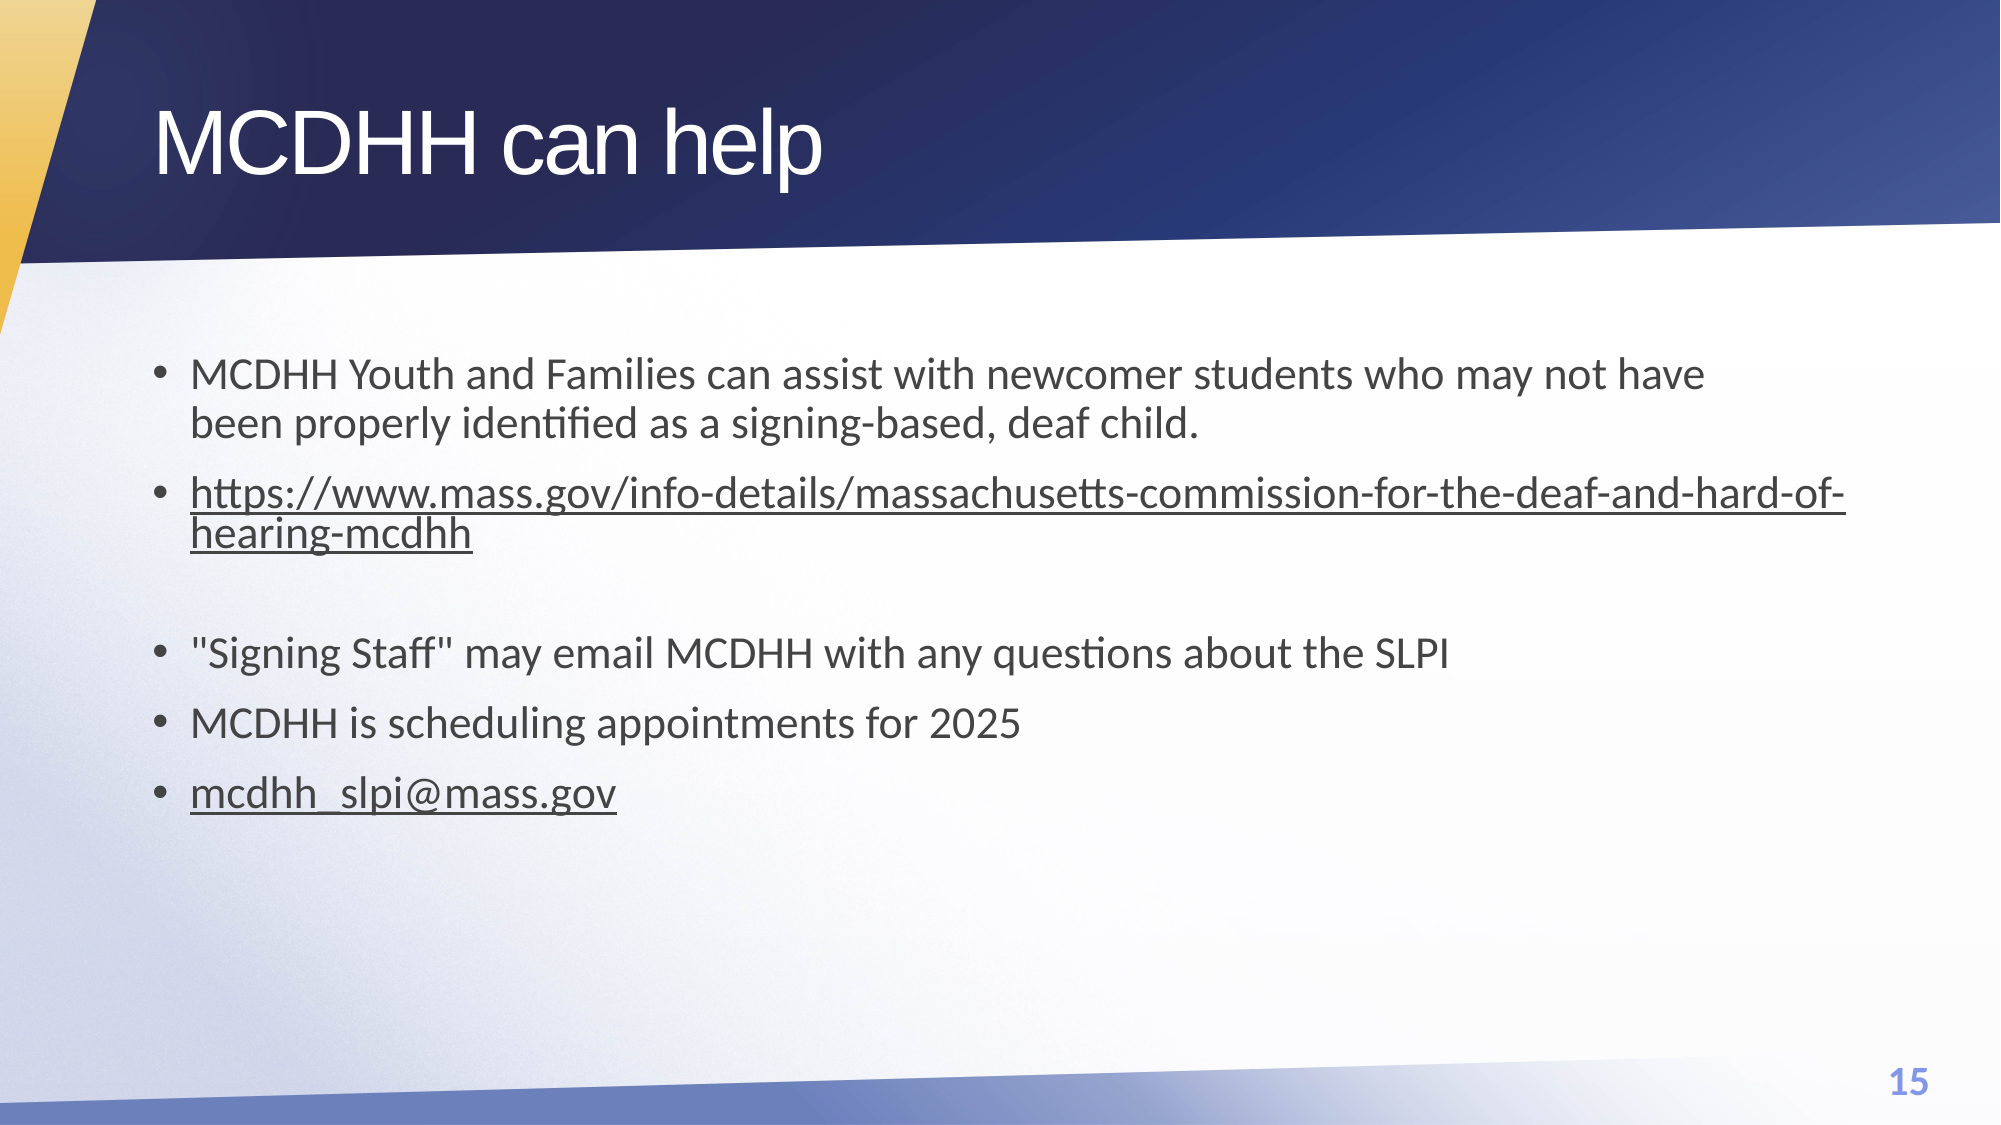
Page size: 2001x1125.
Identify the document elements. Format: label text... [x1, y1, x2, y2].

list MCDHH Youth and Families can assist with newcomer students who may not have been properly identified as a signing-based, deaf child. https://www.mass.gov/info-details/massachusetts-commission-for-the-deaf-and-hard-of-hearing-mcdhh "Signing Staff" may email MCDHH with any questions about the SLPI MCDHH is scheduling appointments for 2025 mcdhh_slpi@mass.gov [137, 342, 1863, 1008]
picture [0, 0, 2000, 1125]
title MCDHH can help [137, 59, 1863, 231]
